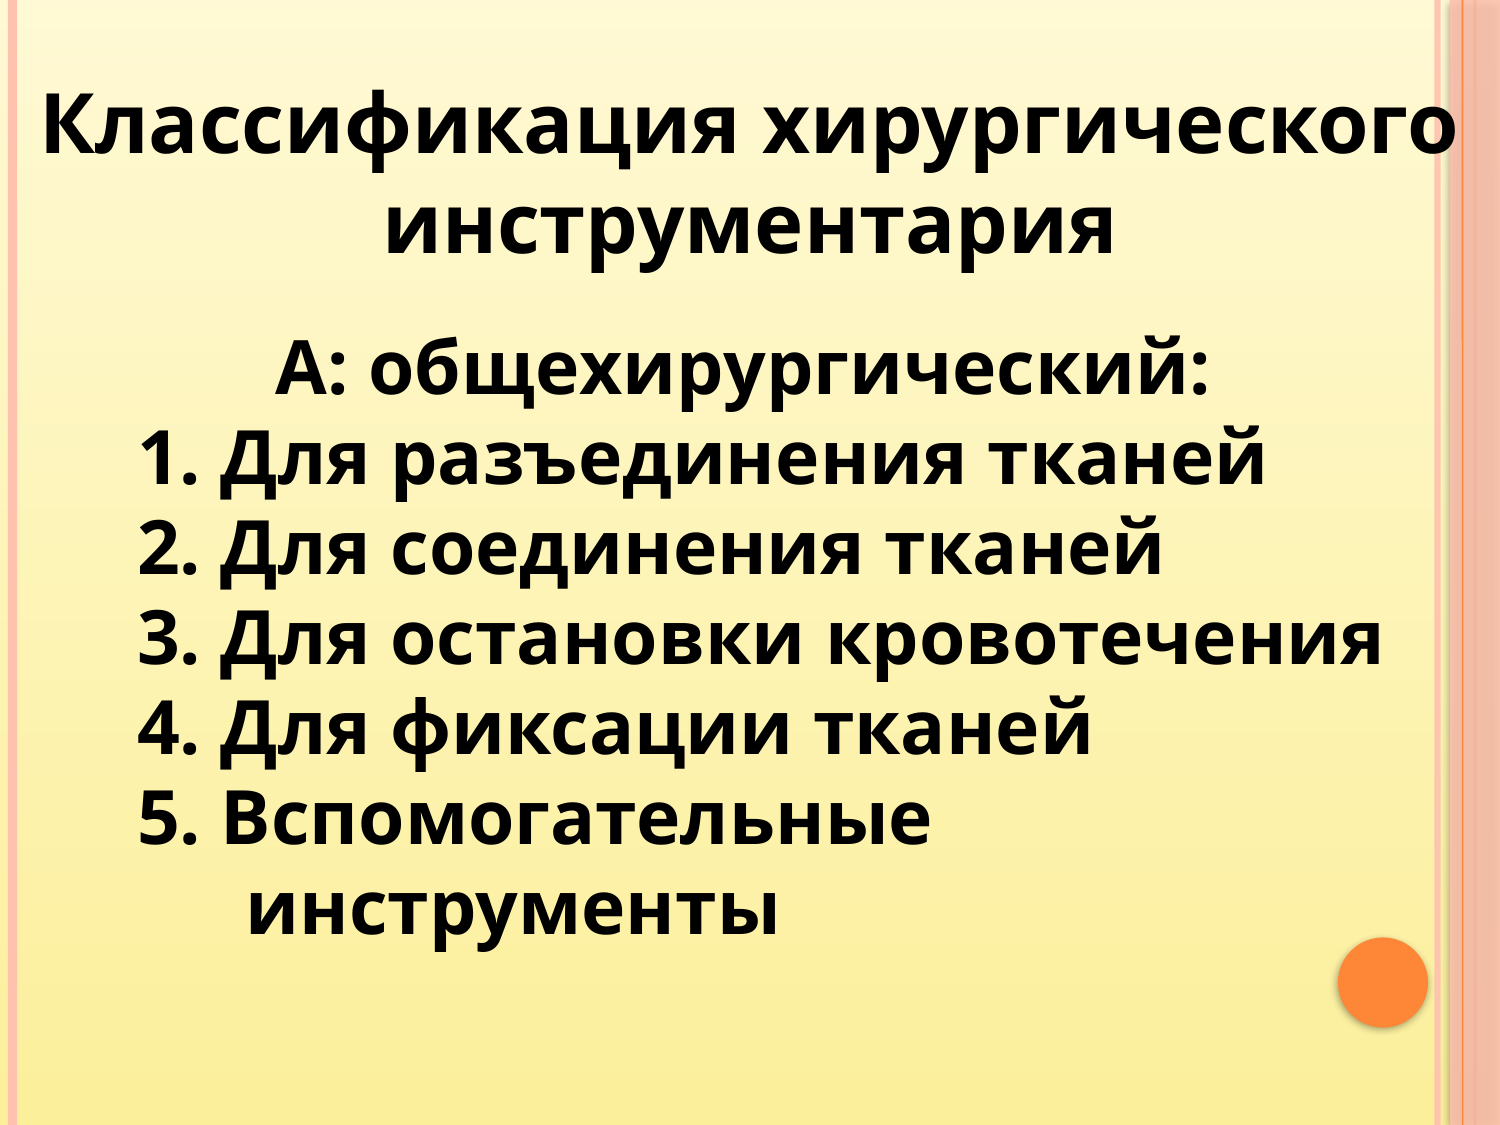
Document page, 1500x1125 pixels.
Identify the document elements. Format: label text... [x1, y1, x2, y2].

text_box А: общехирургический: 1. Для разъединения тканей 2. Для соединения тканей 3. Для остановки кровотечения 4. Для фиксации тканей 5. Вспомогательные инструменты [24, 312, 1463, 958]
text_box Классификация хирургического инструментария [0, 62, 1500, 278]
